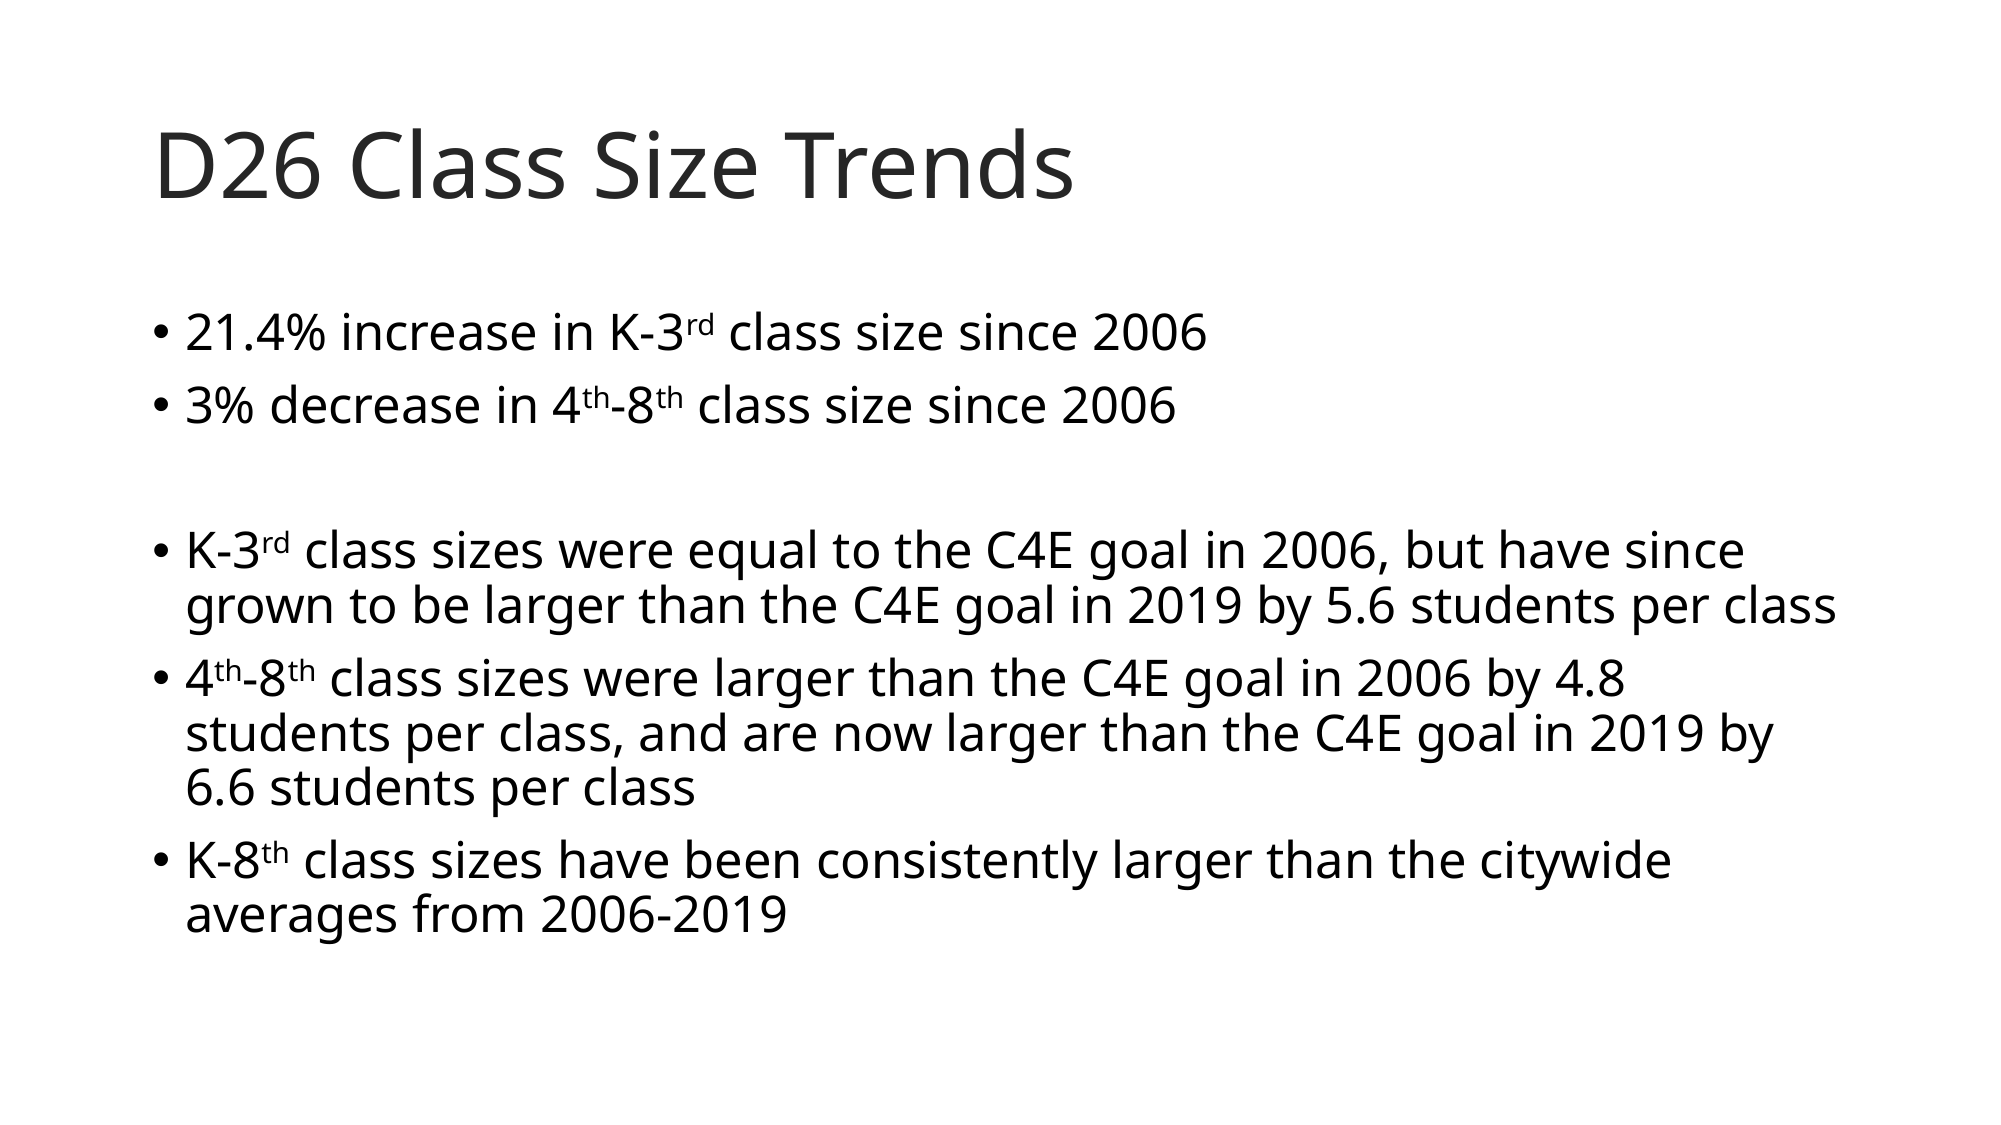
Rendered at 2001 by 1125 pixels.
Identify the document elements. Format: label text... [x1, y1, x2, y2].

title D26 Class Size Trends [137, 59, 1863, 278]
list 21.4% increase in K-3rd class size since 2006 3% decrease in 4th-8th class size since 2006 K-3rd class sizes were equal to the C4E goal in 2006, but have since grown to be larger than the C4E goal in 2019 by 5.6 students per class 4th-8th class sizes were larger than the C4E goal in 2006 by 4.8 students per class, and are now larger than the C4E goal in 2019 by 6.6 students per class K-8th class sizes have been consistently larger than the citywide averages from 2006-2019 [137, 299, 1863, 1014]
